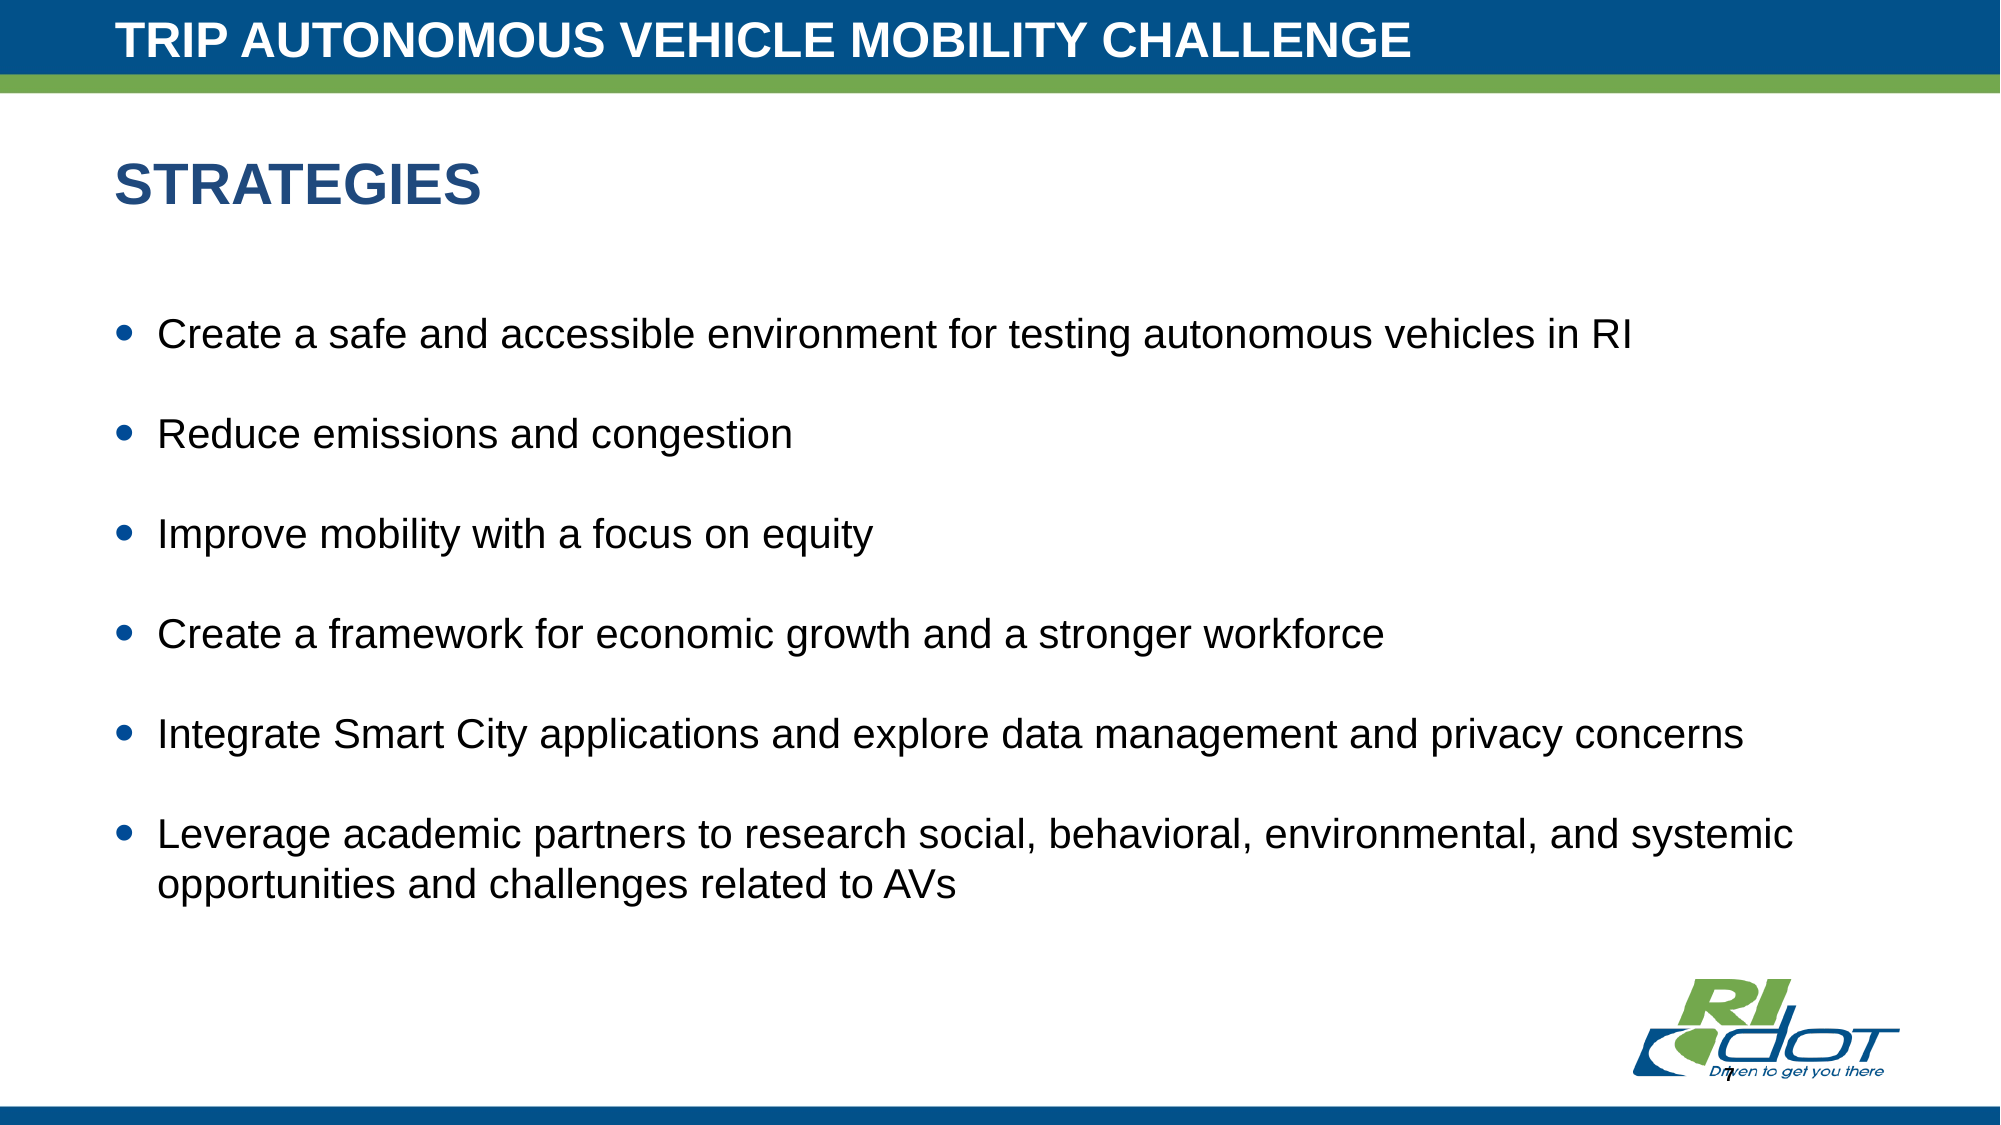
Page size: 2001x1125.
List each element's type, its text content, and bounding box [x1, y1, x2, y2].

title TRIP AUTONOMOUS VEHICLE MOBILITY CHALLENGE [99, 12, 1778, 63]
picture [0, 0, 2000, 1125]
slide_number 7 [1650, 1043, 1750, 1104]
list STRATEGIES Create a safe and accessible environment for testing autonomous vehicles in RI Reduce emissions and congestion Improve mobility with a focus on equity Create a framework for economic growth and a stronger workforce Integrate Smart City applications and explore data management and privacy concerns Leverage academic partners to research social, behavioral, environmental, and systemic opportunities and challenges related to AVs [99, 138, 1821, 1013]
